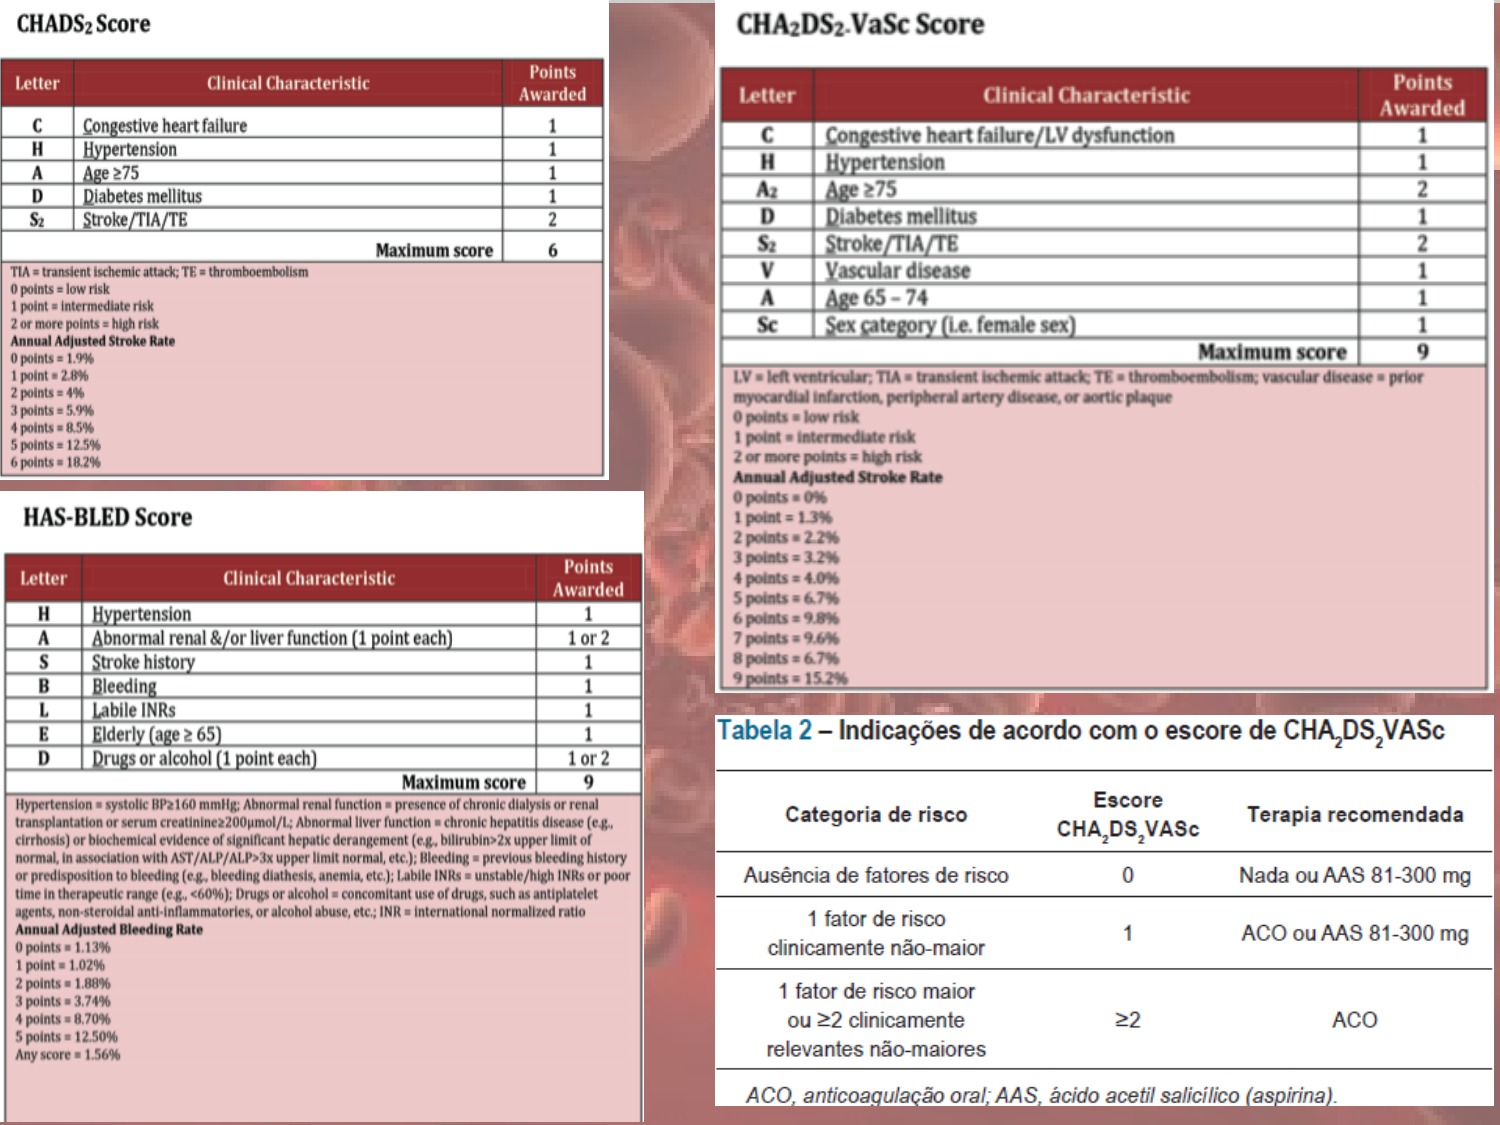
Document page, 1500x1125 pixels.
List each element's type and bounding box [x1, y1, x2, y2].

list [0, 0, 609, 481]
picture [0, 491, 644, 1122]
picture [715, 715, 1494, 1106]
picture [715, 0, 1494, 693]
